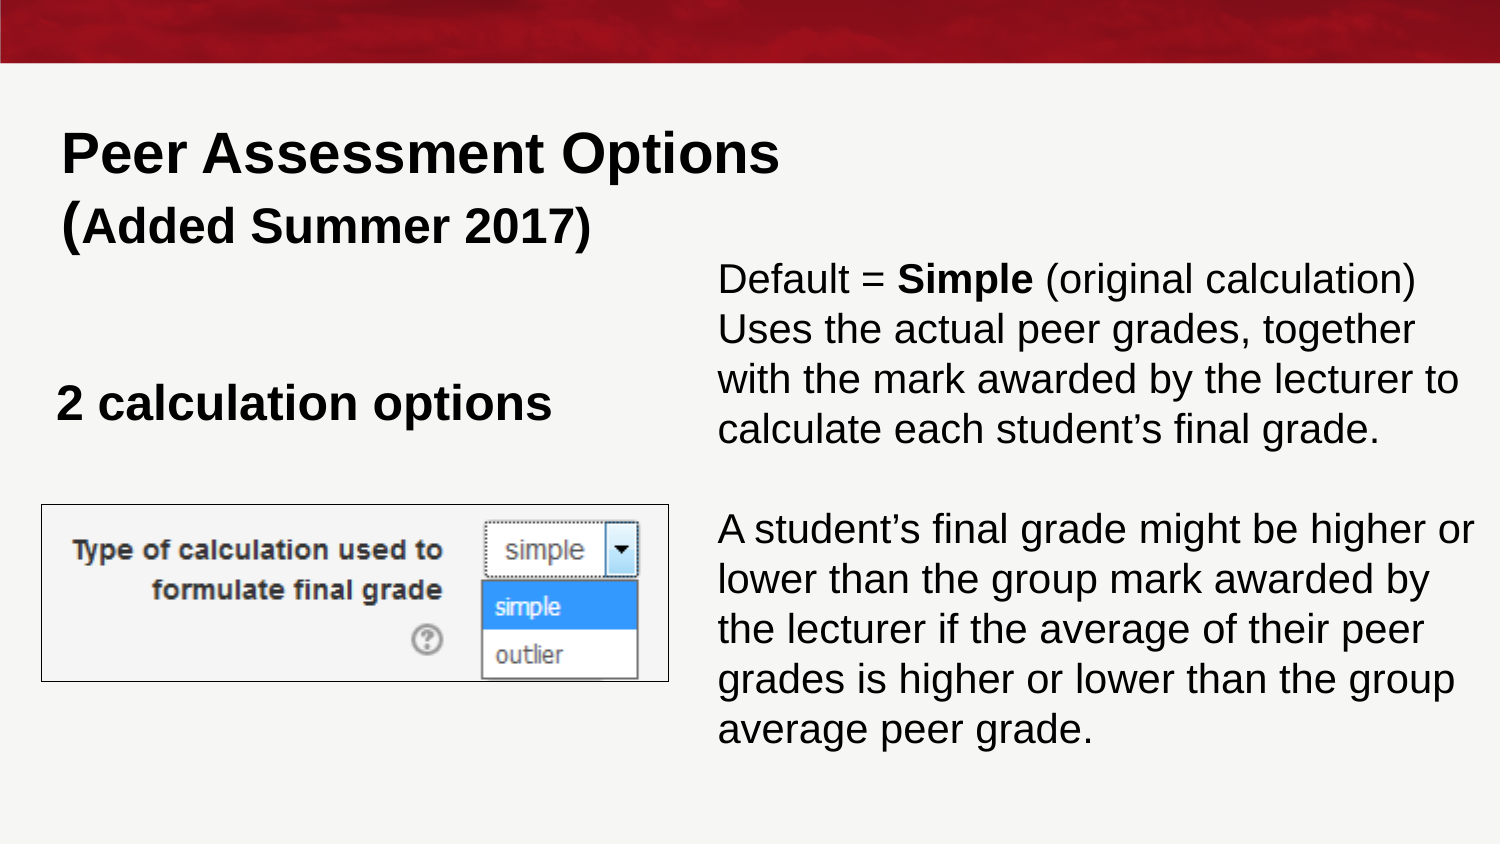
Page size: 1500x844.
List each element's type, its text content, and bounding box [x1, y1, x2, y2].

picture [0, 0, 1500, 844]
text_box 2 calculation options [41, 362, 585, 438]
text_box Default = Simple (original calculation) Uses the actual peer grades, together with the mark awarded by the lecturer to calculate each student’s final grade. A student’s final grade might be higher or lower than the group mark awarded by the lecturer if the average of their peer grades is higher or lower than the group average peer grade. [702, 244, 1496, 760]
title Peer Assessment Options (Added Summer 2017) [61, 114, 1444, 221]
